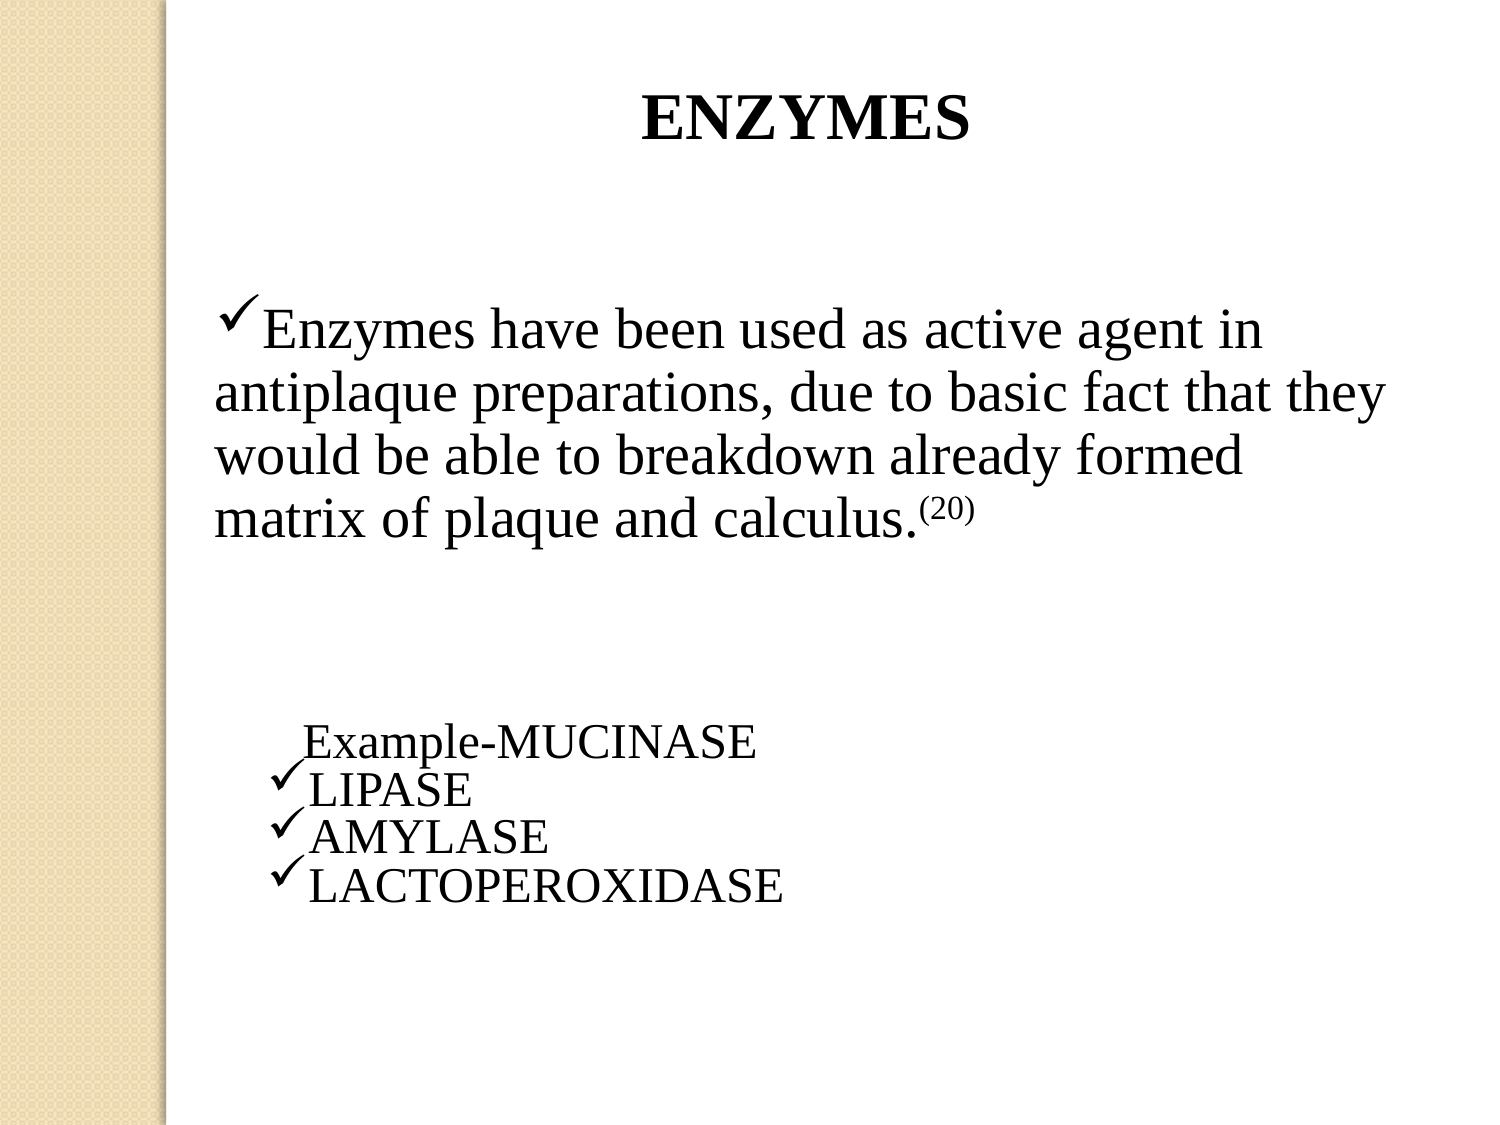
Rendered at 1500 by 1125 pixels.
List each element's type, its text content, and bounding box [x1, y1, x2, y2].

text_box Example-MUCINASE LIPASE AMYLASE LACTOPEROXIDASE [212, 712, 1288, 919]
text_box [87, 562, 838, 650]
text_box ENZYMES Enzymes have been used as active agent in antiplaque preparations, due to basic fact that they would be able to breakdown already formed matrix of plaque and calculus.(20) [199, 74, 1413, 558]
